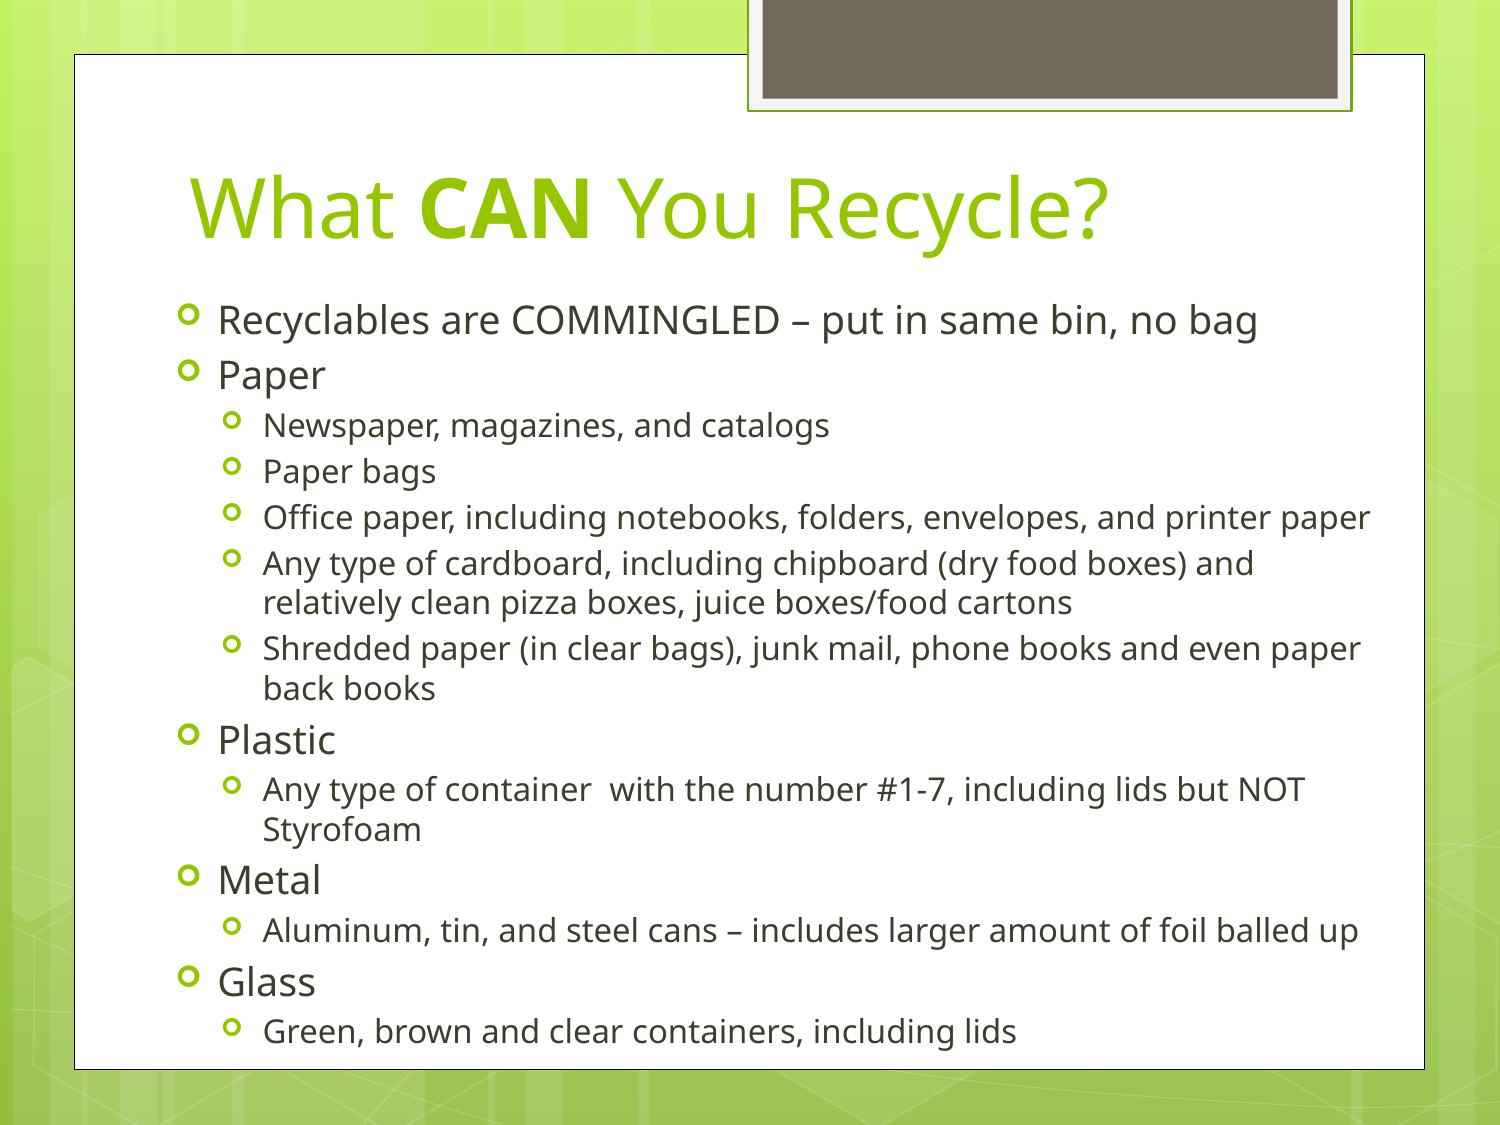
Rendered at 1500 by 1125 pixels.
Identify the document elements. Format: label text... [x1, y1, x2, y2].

title What CAN You Recycle? [174, 75, 1328, 263]
list Recyclables are COMMINGLED – put in same bin, no bag Paper Newspaper, magazines, and catalogs Paper bags Office paper, including notebooks, folders, envelopes, and printer paper Any type of cardboard, including chipboard (dry food boxes) and relatively clean pizza boxes, juice boxes/food cartons Shredded paper (in clear bags), junk mail, phone books and even paper back books Plastic Any type of container with the number #1-7, including lids but NOT Styrofoam Metal Aluminum, tin, and steel cans – includes larger amount of foil balled up Glass Green, brown and clear containers, including lids [150, 287, 1413, 1075]
